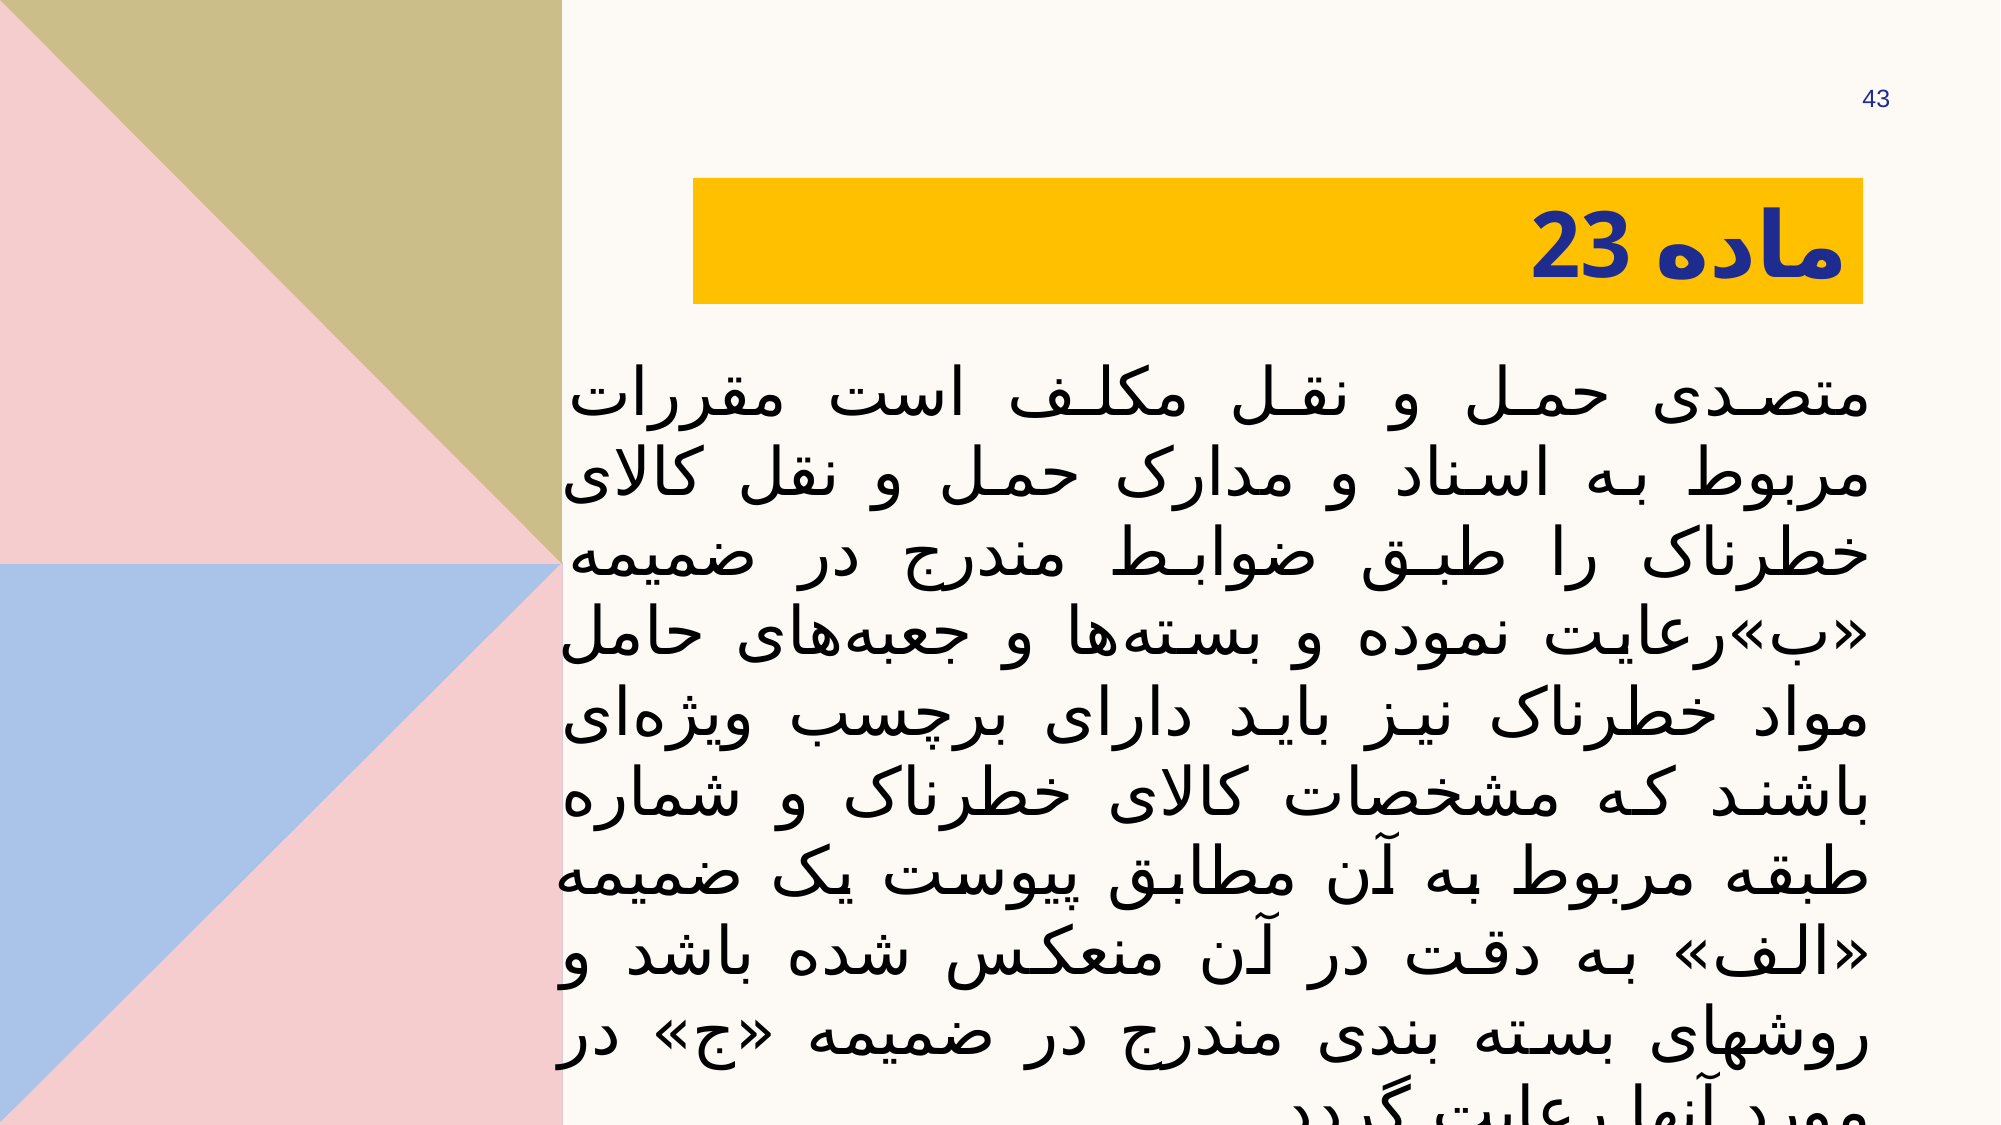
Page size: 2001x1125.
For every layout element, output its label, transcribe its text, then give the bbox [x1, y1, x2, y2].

slide_number 43 [1795, 75, 1958, 120]
list متصدی حمل و نقل مکلف است مقررات مربوط به اسناد و مدارک حمل و نقل کالای خطرناک را طبق ضوابط مندرج در ضمیمه «ب»‌رعایت نموده و بسته‌ها و جعبه‌های حامل مواد خطرناک نیز باید دارای برچسب ویژه‌ای باشند که مشخصات کالای خطرناک و شماره طبقه مربوط به آن ‌مطابق پیوست یک ضمیمه «‌الف» به دقت در آن منعکس شده باشد و روشهای بسته بندی مندرج در ضمیمه «ج» در مورد آنها رعایت گردد. [534, 340, 1887, 784]
title ماده 23 [693, 177, 1864, 304]
